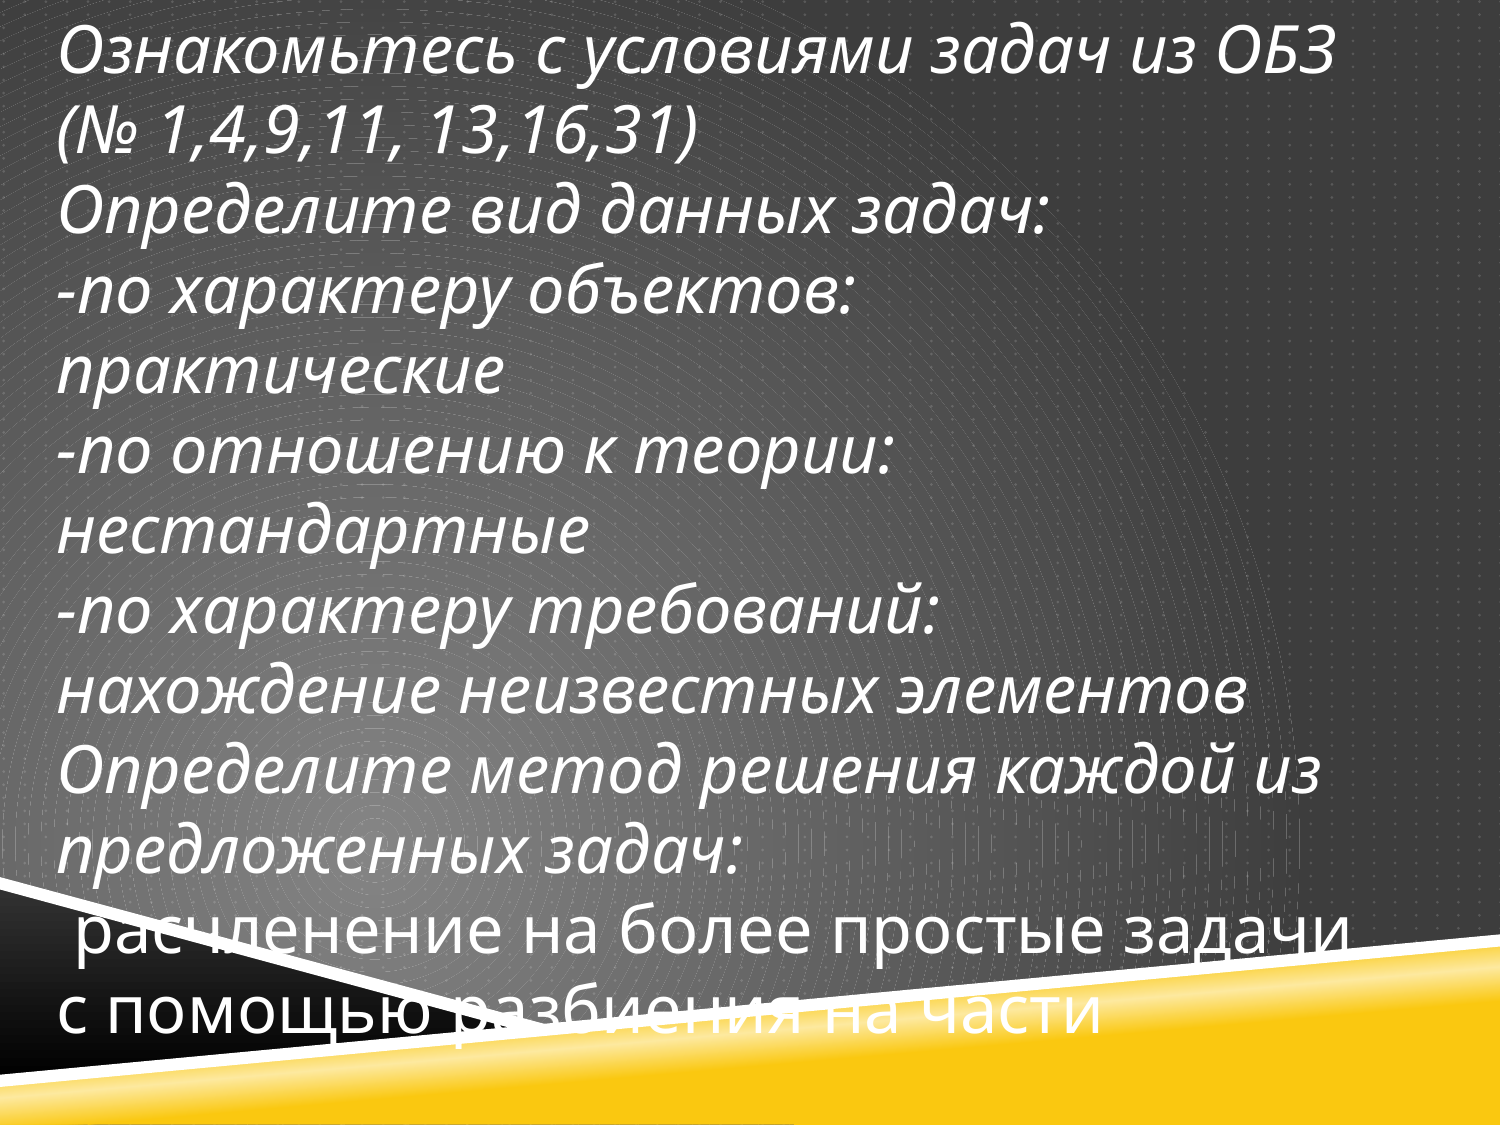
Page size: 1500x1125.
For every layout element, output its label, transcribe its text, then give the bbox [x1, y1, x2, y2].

text_box Ознакомьтесь с условиями задач из ОБЗ (№ 1,4,9,11, 13,16,31) Определите вид данных задач: -по характеру объектов: практические -по отношению к теории: нестандартные -по характеру требований: нахождение неизвестных элементов Определите метод решения каждой из предложенных задач: расчленение на более простые задачи с помощью разбиения на части [41, 0, 1388, 1055]
